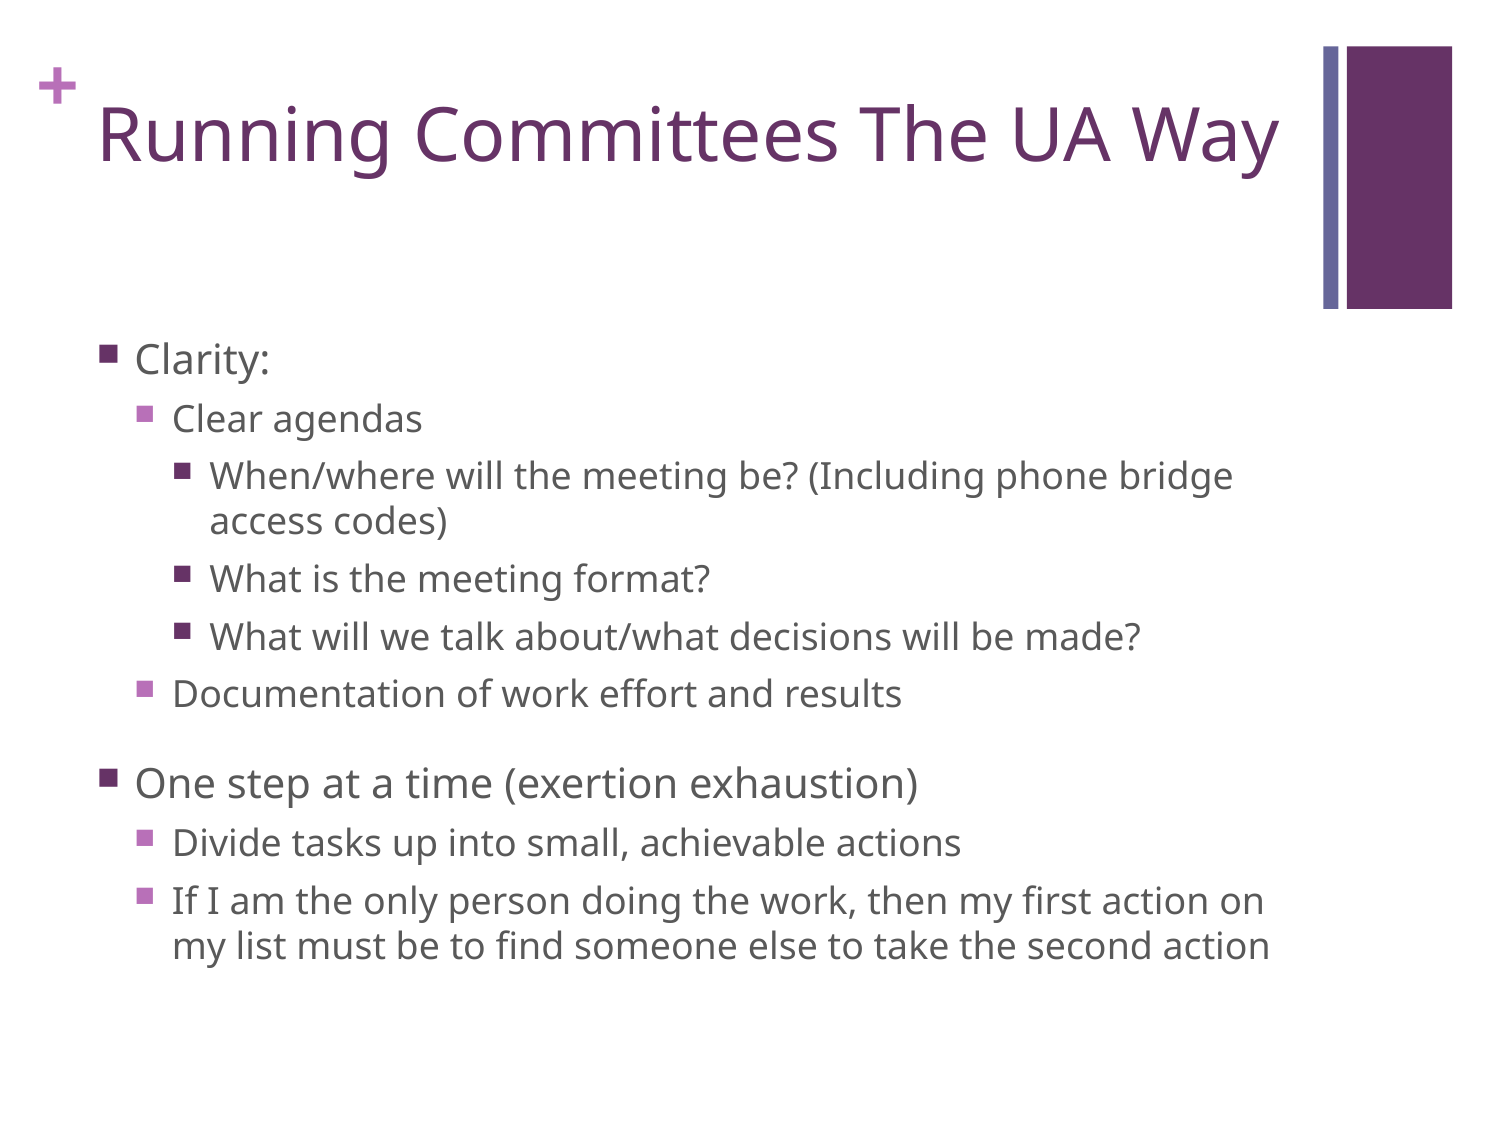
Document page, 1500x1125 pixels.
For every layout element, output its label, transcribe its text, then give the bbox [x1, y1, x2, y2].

list Clarity: Clear agendas When/where will the meeting be? (Including phone bridge access codes) What is the meeting format? What will we talk about/what decisions will be made? Documentation of work effort and results One step at a time (exertion exhaustion) Divide tasks up into small, achievable actions If I am the only person doing the work, then my first action on my list must be to find someone else to take the second action [81, 324, 1322, 1106]
title Running Committees The UA Way [81, 79, 1322, 263]
